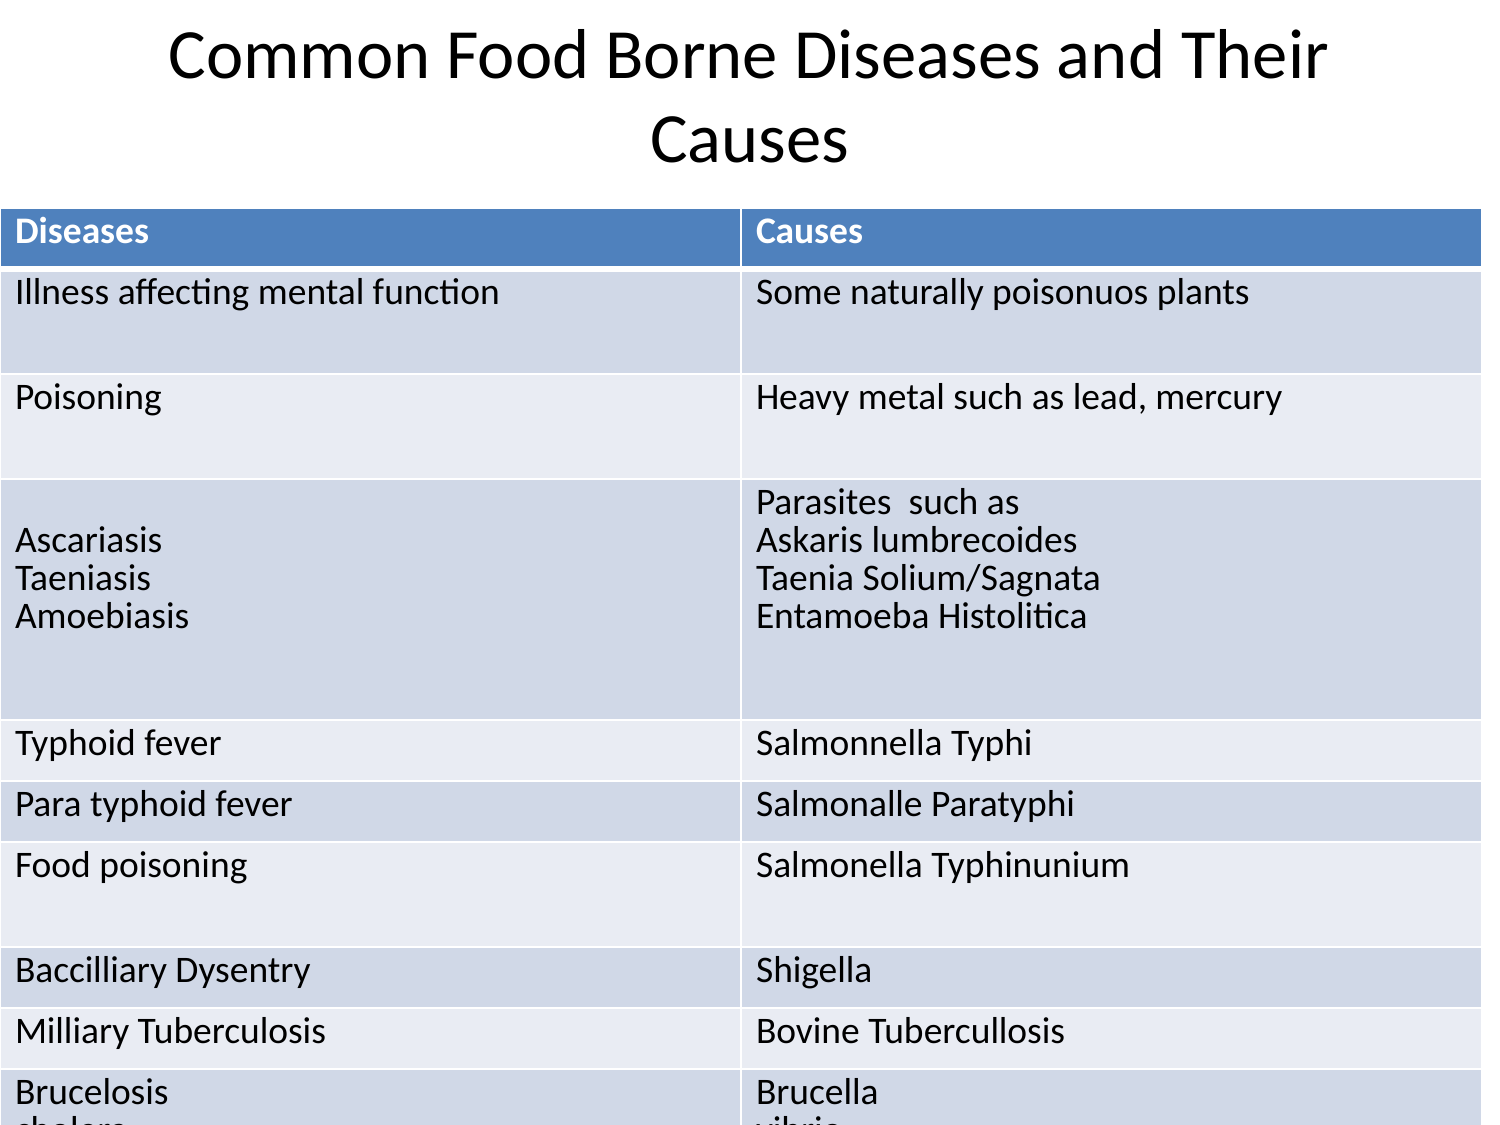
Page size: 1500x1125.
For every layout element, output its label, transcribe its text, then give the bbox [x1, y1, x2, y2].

table_cell Brucella vibrio [742, 1070, 1481, 1125]
table_cell Ascariasis Taeniasis Amoebiasis [1, 480, 740, 719]
table_cell Baccilliary Dysentry [1, 948, 740, 1007]
table_cell Food poisoning [1, 843, 740, 946]
table_cell Poisoning [1, 375, 740, 478]
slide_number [75, 1042, 425, 1103]
table_cell Para typhoid fever [1, 782, 740, 841]
title Common Food Borne Diseases and Their Causes [75, 0, 1425, 185]
table_cell Salmonella Typhinunium [742, 843, 1481, 946]
table_cell Heavy metal such as lead, mercury [742, 375, 1481, 478]
table_cell Salmonnella Typhi [742, 721, 1481, 780]
table_cell Typhoid fever [1, 721, 740, 780]
table_cell Bovine Tubercullosis [742, 1009, 1481, 1068]
table_cell Parasites such as Askaris lumbrecoides Taenia Solium/Sagnata Entamoeba Histolitica [742, 480, 1481, 719]
table_cell Shigella [742, 948, 1481, 1007]
table_header Causes [742, 209, 1481, 266]
table_cell Illness affecting mental function [1, 272, 740, 373]
table_cell Milliary Tuberculosis [1, 1009, 740, 1068]
slide_number 162 [1074, 1042, 1425, 1103]
footer ANNE 18 [512, 1042, 988, 1103]
table_cell Some naturally poisonuos plants [742, 272, 1481, 373]
table_cell Brucelosis cholera [1, 1070, 740, 1125]
table_cell Salmonalle Paratyphi [742, 782, 1481, 841]
table_header Diseases [1, 209, 740, 266]
